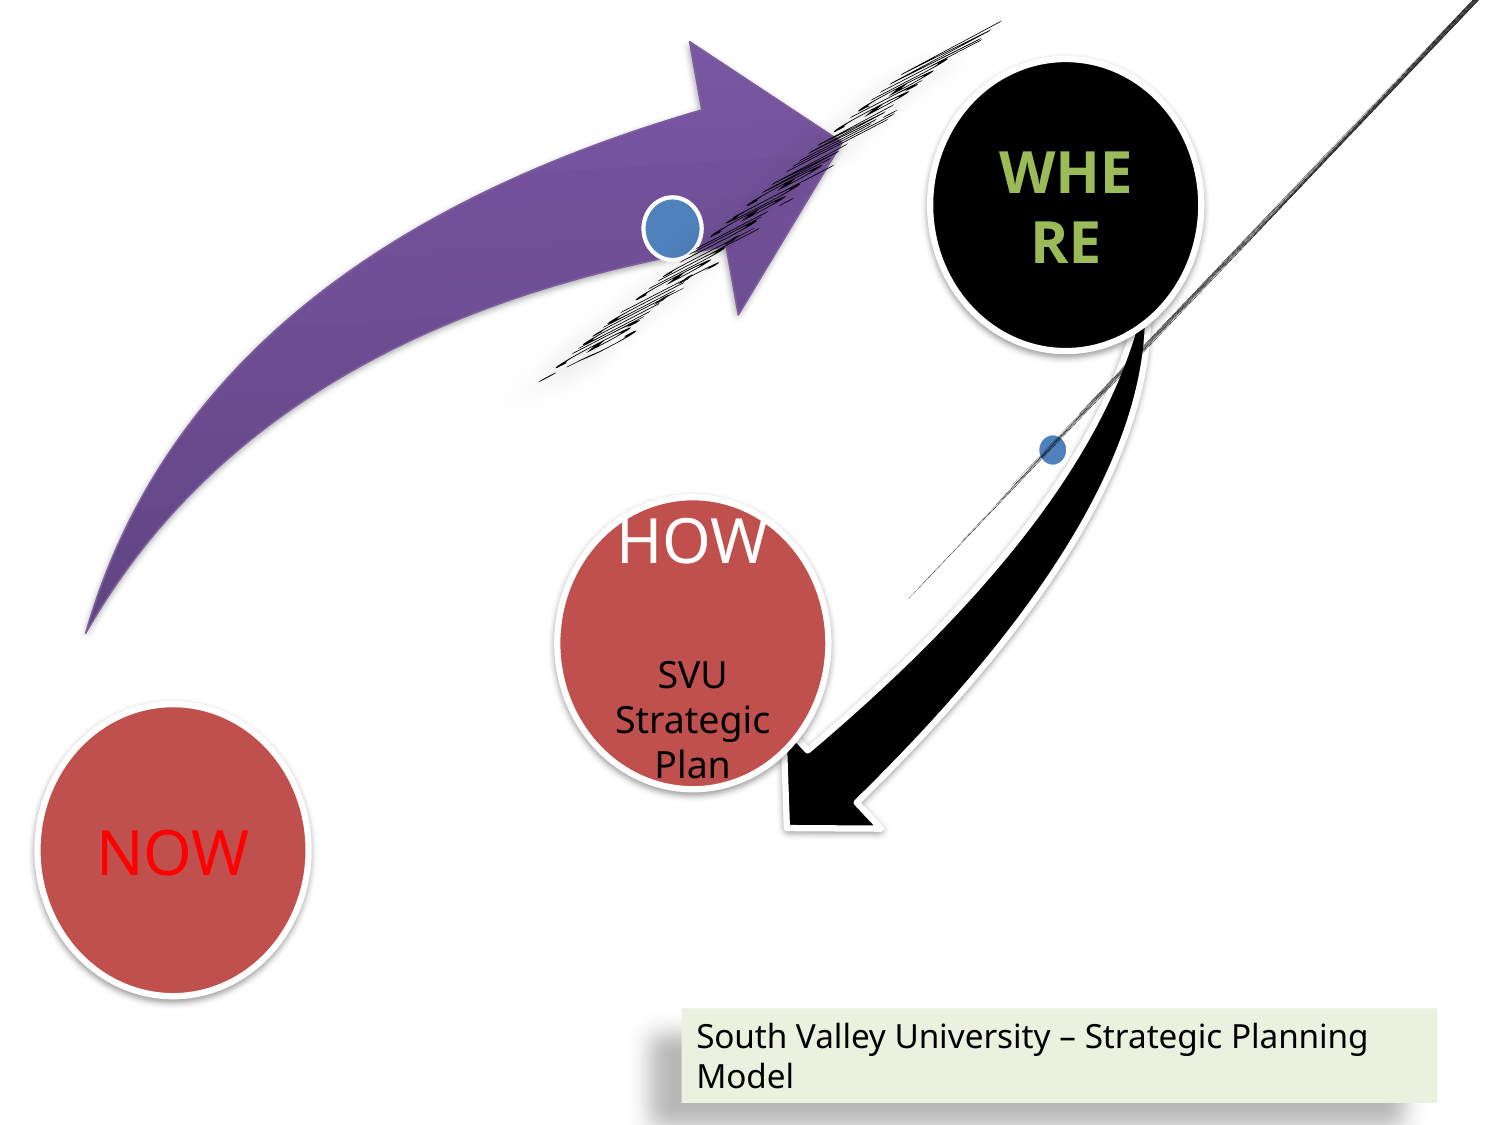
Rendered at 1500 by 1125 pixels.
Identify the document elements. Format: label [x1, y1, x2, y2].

text_box [37, 34, 1451, 1065]
